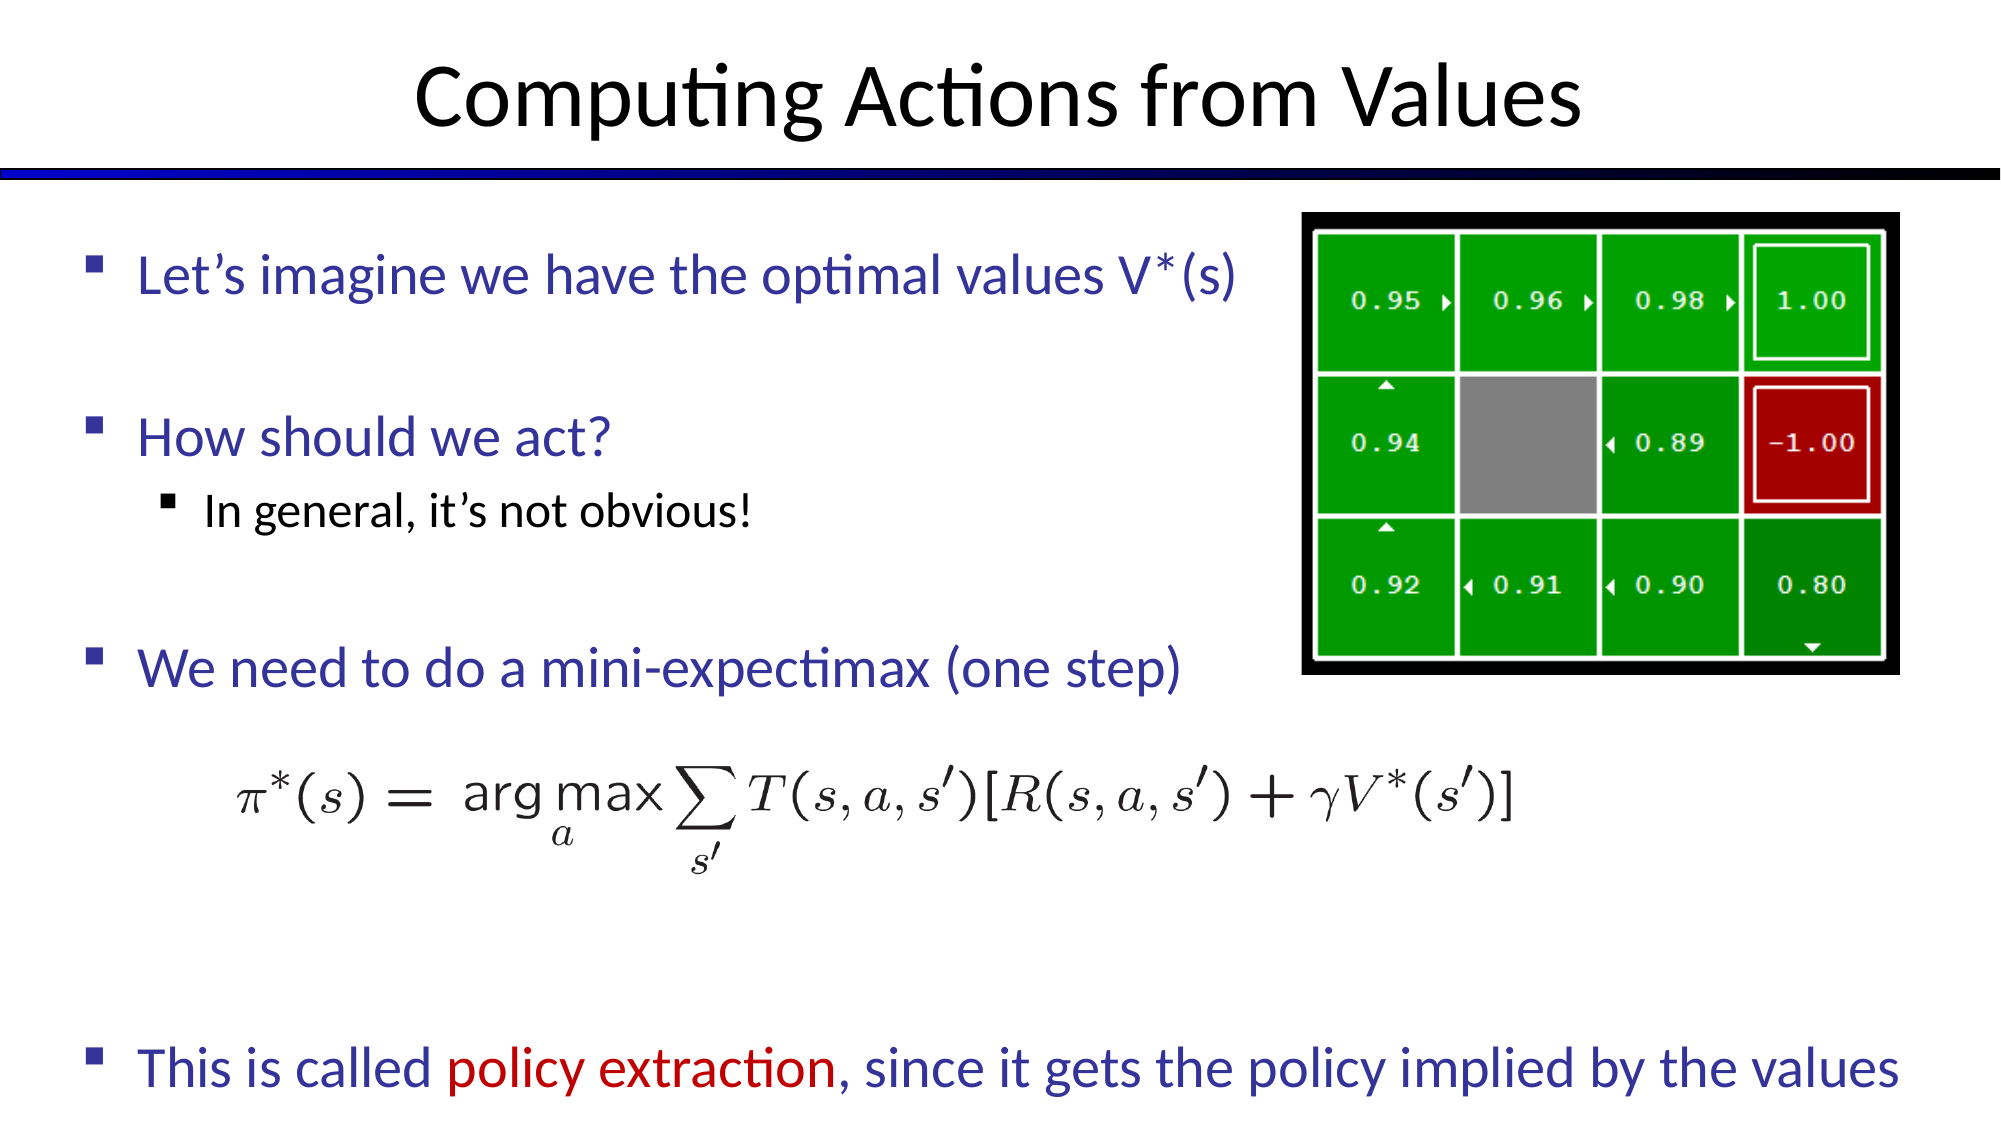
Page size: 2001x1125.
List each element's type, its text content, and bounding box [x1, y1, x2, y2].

picture [1301, 212, 1901, 676]
title Computing Actions from Values [0, 0, 2000, 184]
picture [234, 767, 432, 824]
picture [463, 762, 1513, 876]
list Let’s imagine we have the optimal values V*(s) How should we act? In general, it’s not obvious! We need to do a mini-expectimax (one step) This is called policy extraction, since it gets the policy implied by the values [66, 228, 1934, 1006]
